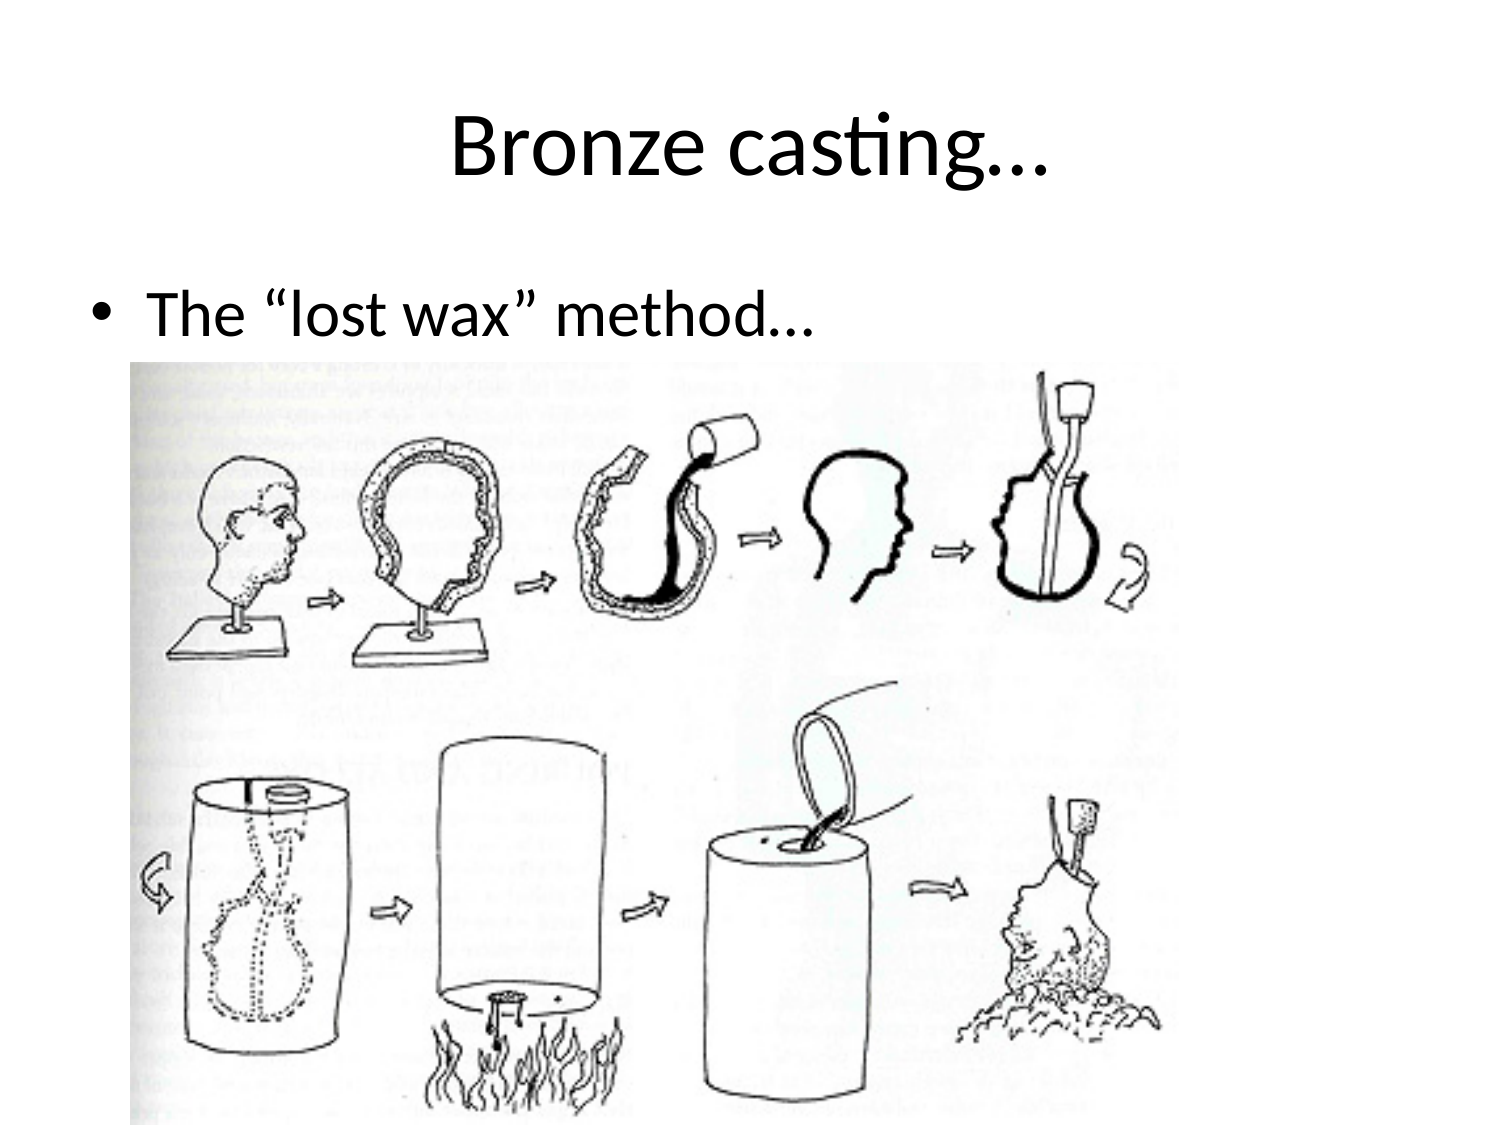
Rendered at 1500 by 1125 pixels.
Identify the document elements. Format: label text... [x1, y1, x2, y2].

picture [130, 362, 1179, 1125]
list The “lost wax” method… [75, 262, 1425, 1005]
title Bronze casting… [75, 45, 1425, 233]
